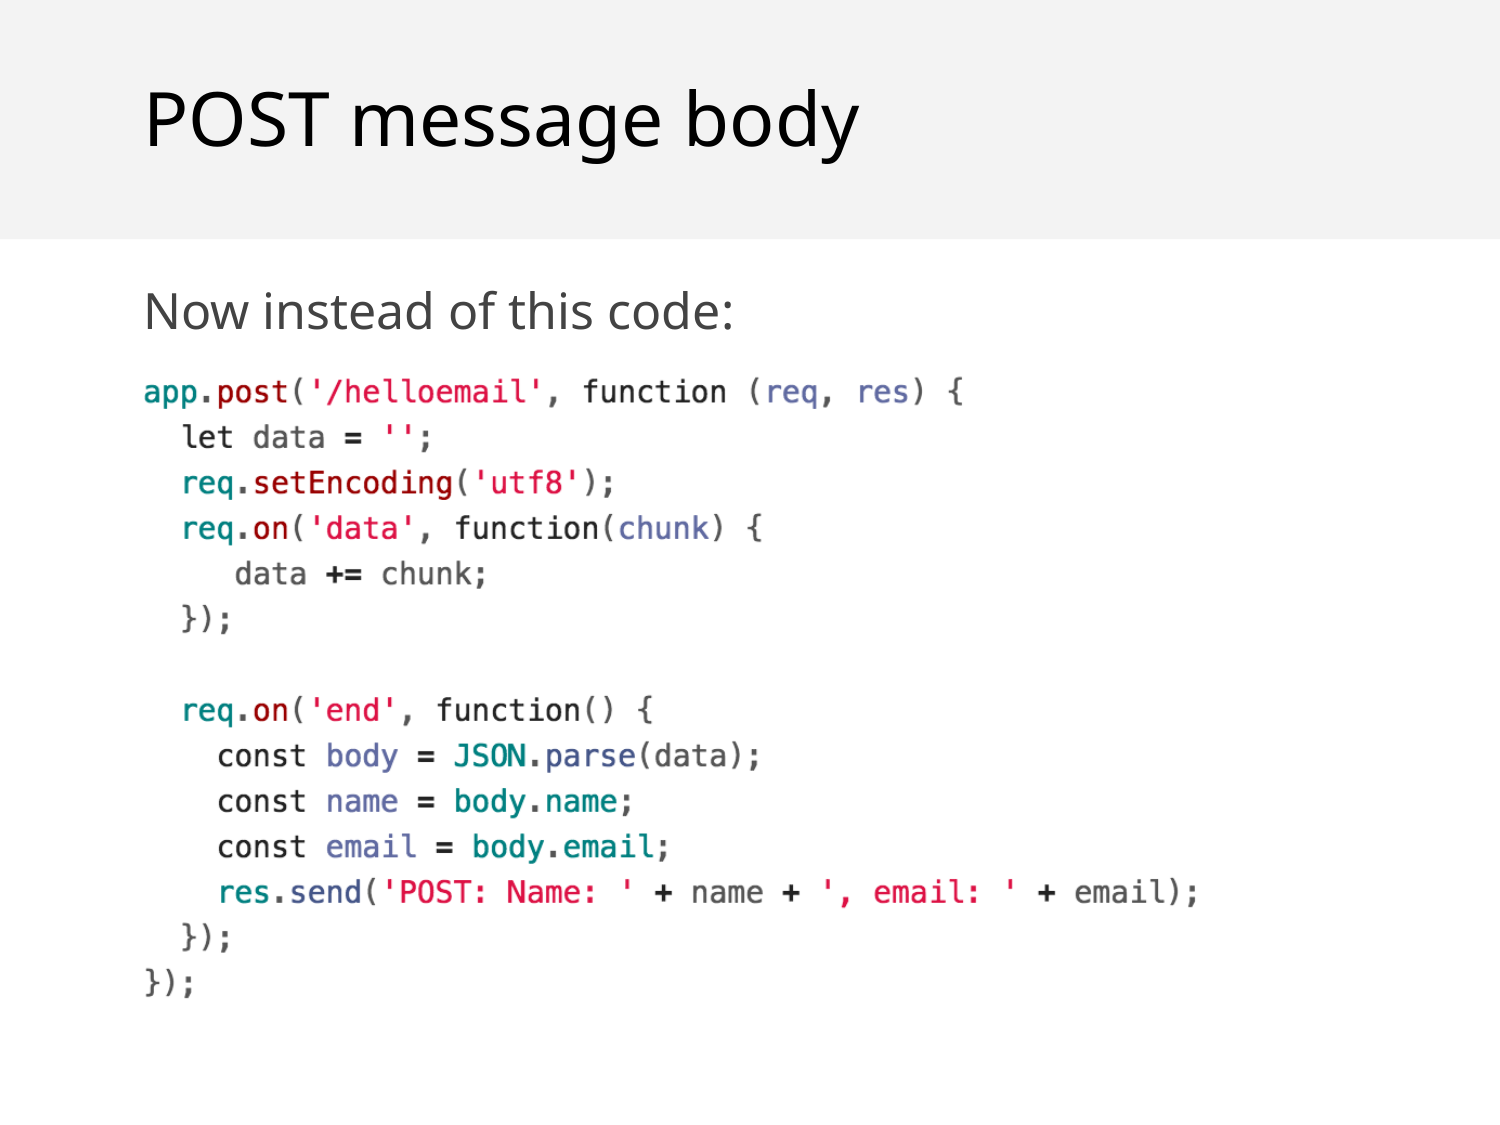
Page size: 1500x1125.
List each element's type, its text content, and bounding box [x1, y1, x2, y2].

text_box POST message body [128, 56, 1372, 183]
picture [128, 370, 1222, 1023]
text_box Now instead of this code: [128, 255, 1372, 339]
